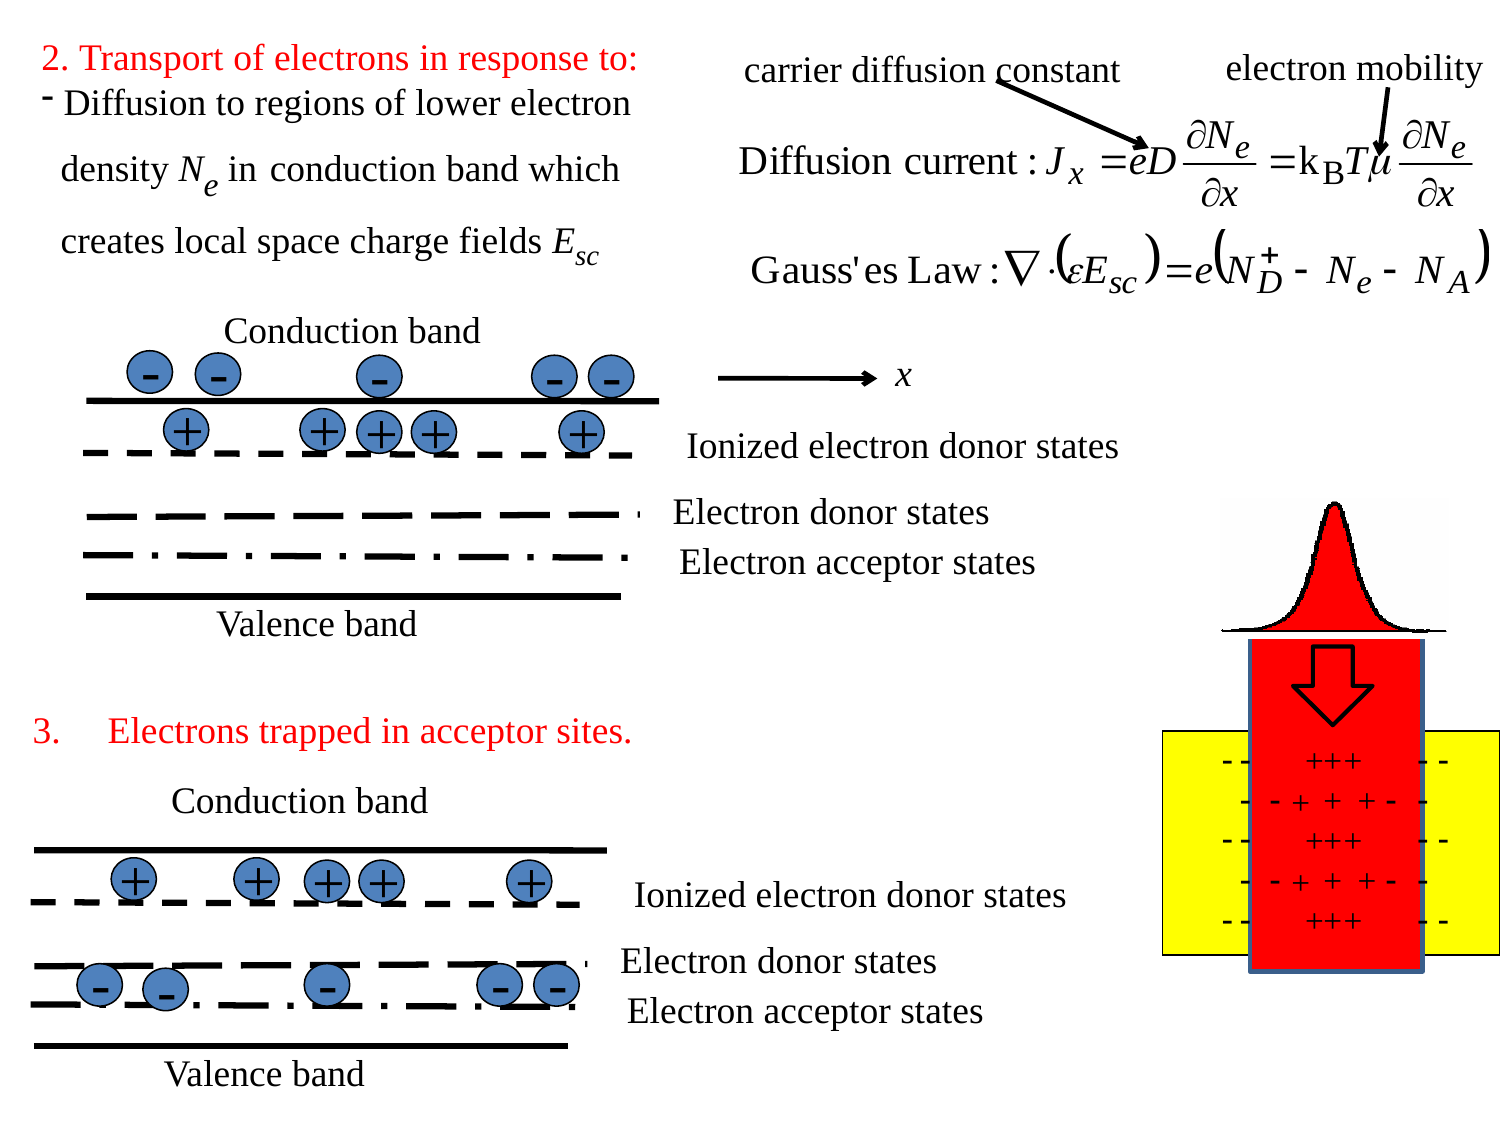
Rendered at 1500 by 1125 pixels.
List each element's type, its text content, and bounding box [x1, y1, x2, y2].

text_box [1348, 117, 1419, 127]
text_box electron mobility [1210, 35, 1499, 96]
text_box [731, 109, 1480, 216]
text_box 2. Transport of electrons in response to: Diffusion to regions of lower electron density Ne in conduction band which creates local space charge fields Esc [26, 14, 1024, 324]
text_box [82, 298, 1161, 658]
text_box 3. Electrons trapped in acceptor sites. [18, 698, 1015, 759]
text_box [995, 80, 1150, 149]
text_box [1162, 491, 1500, 972]
text_box carrier diffusion constant [729, 37, 1137, 98]
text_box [744, 229, 1490, 304]
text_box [30, 768, 1109, 1108]
